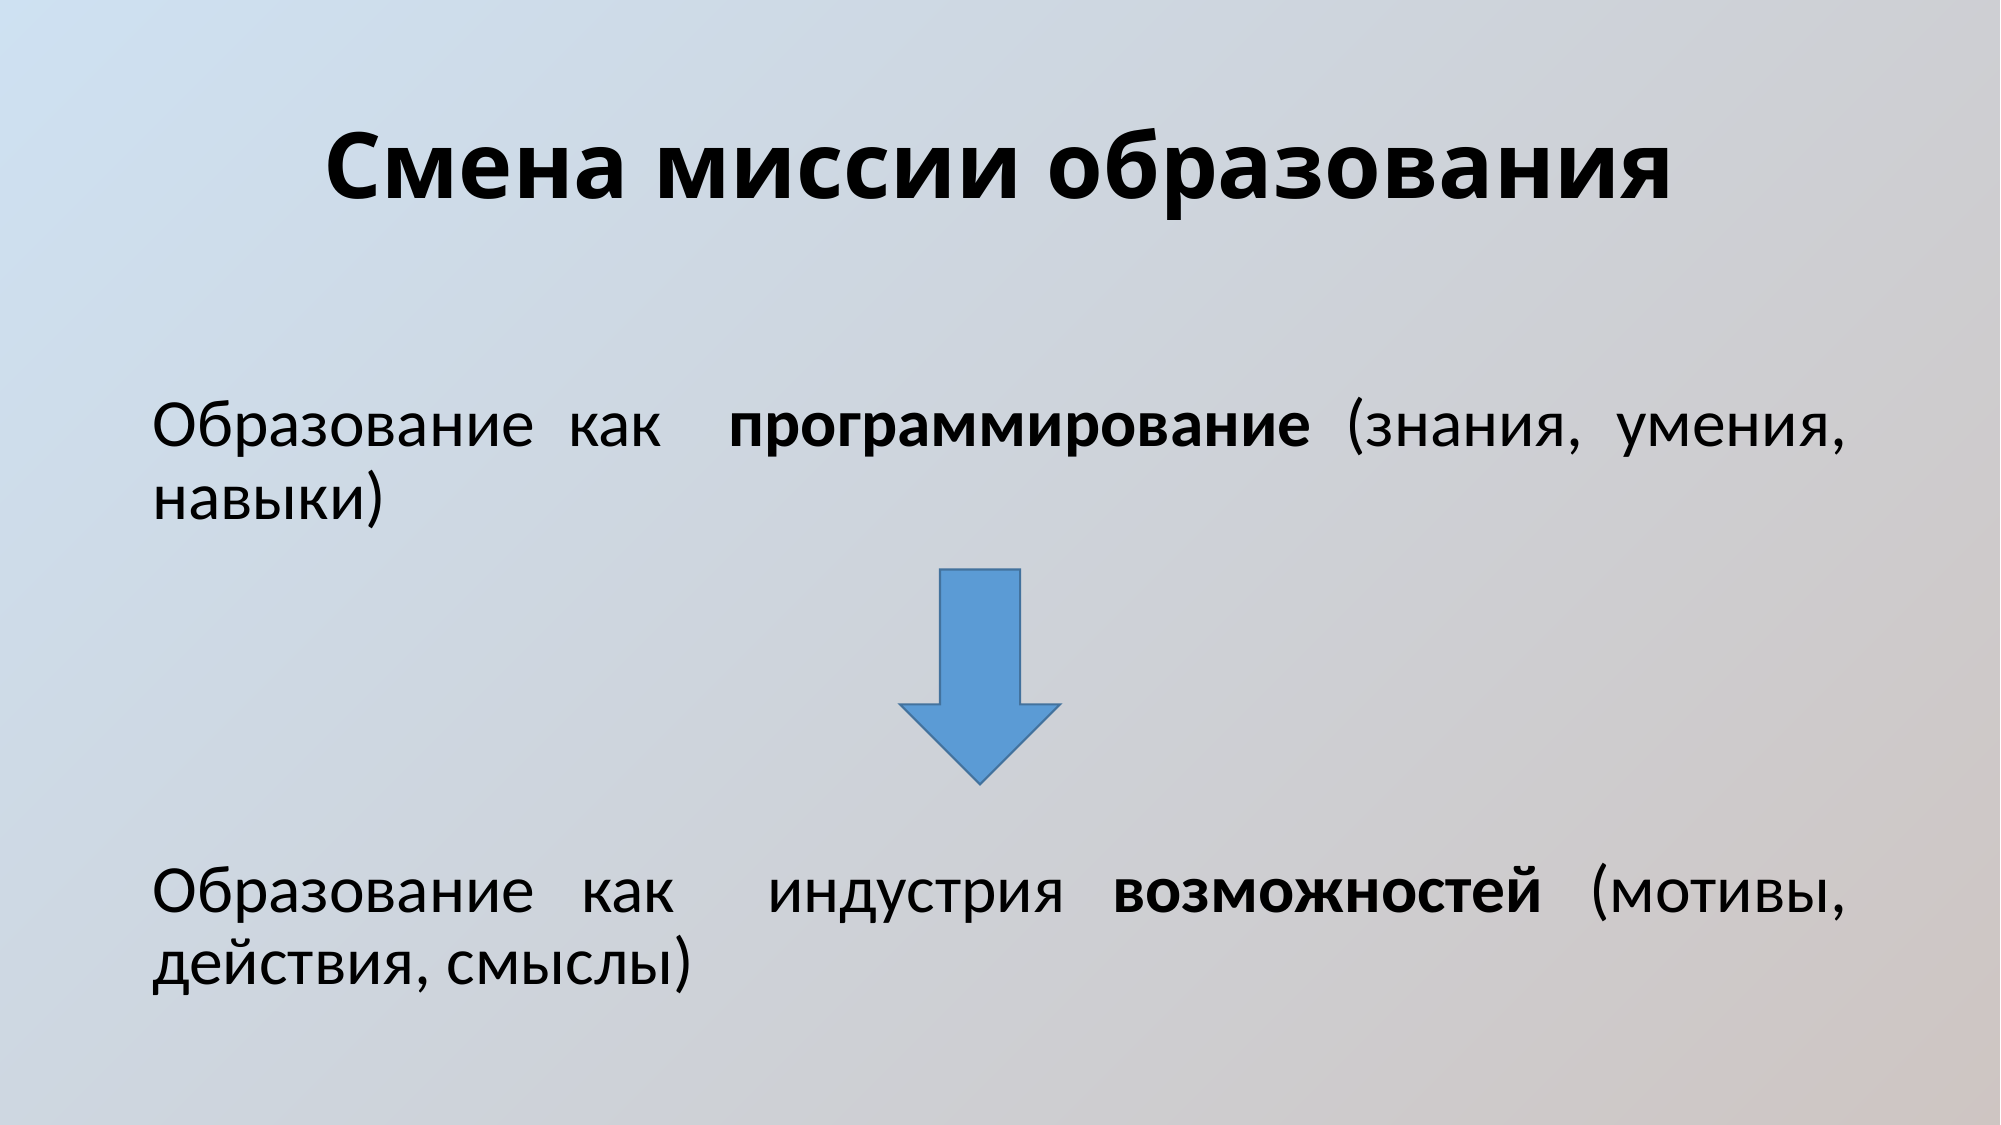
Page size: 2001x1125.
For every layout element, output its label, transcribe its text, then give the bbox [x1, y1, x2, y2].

text_box [897, 568, 1063, 786]
title Смена миссии образования [137, 59, 1863, 278]
list Образование как программирование (знания, умения, навыки) Образование как индустрия возможностей (мотивы, действия, смыслы) [137, 299, 1863, 1014]
